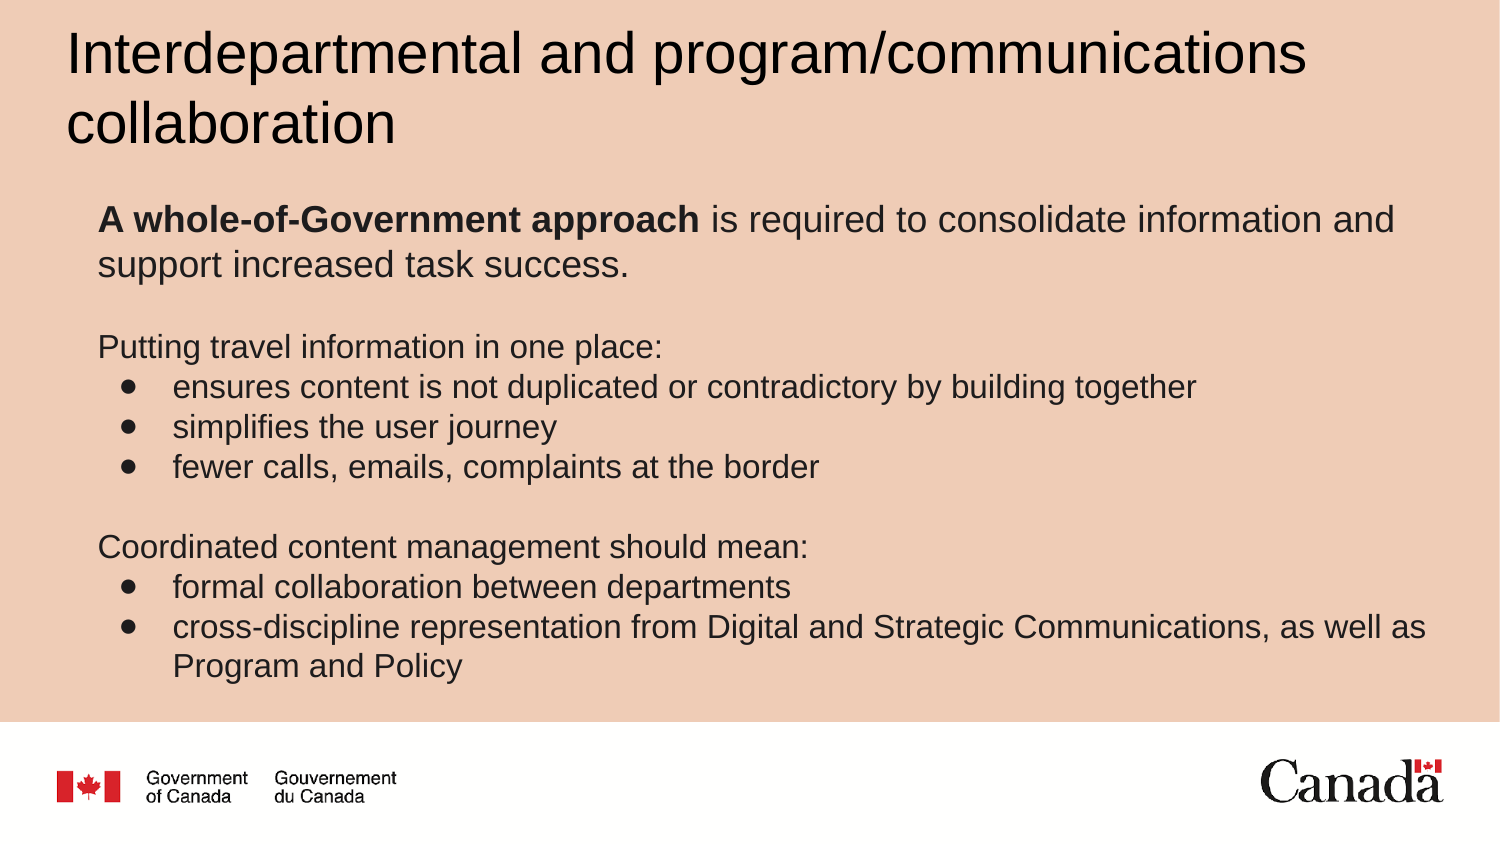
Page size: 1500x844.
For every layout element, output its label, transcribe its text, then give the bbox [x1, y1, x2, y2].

text_box A whole-of-Government approach is required to consolidate information and support increased task success. Putting travel information in one place: ensures content is not duplicated or contradictory by building together simplifies the user journey fewer calls, emails, complaints at the border Coordinated content management should mean: formal collaboration between departments cross-discipline representation from Digital and Strategic Communications, as well as Program and Policy [82, 180, 1445, 723]
list Interdepartmental and program/communications collaboration [51, 0, 1380, 109]
picture [0, 0, 1500, 844]
